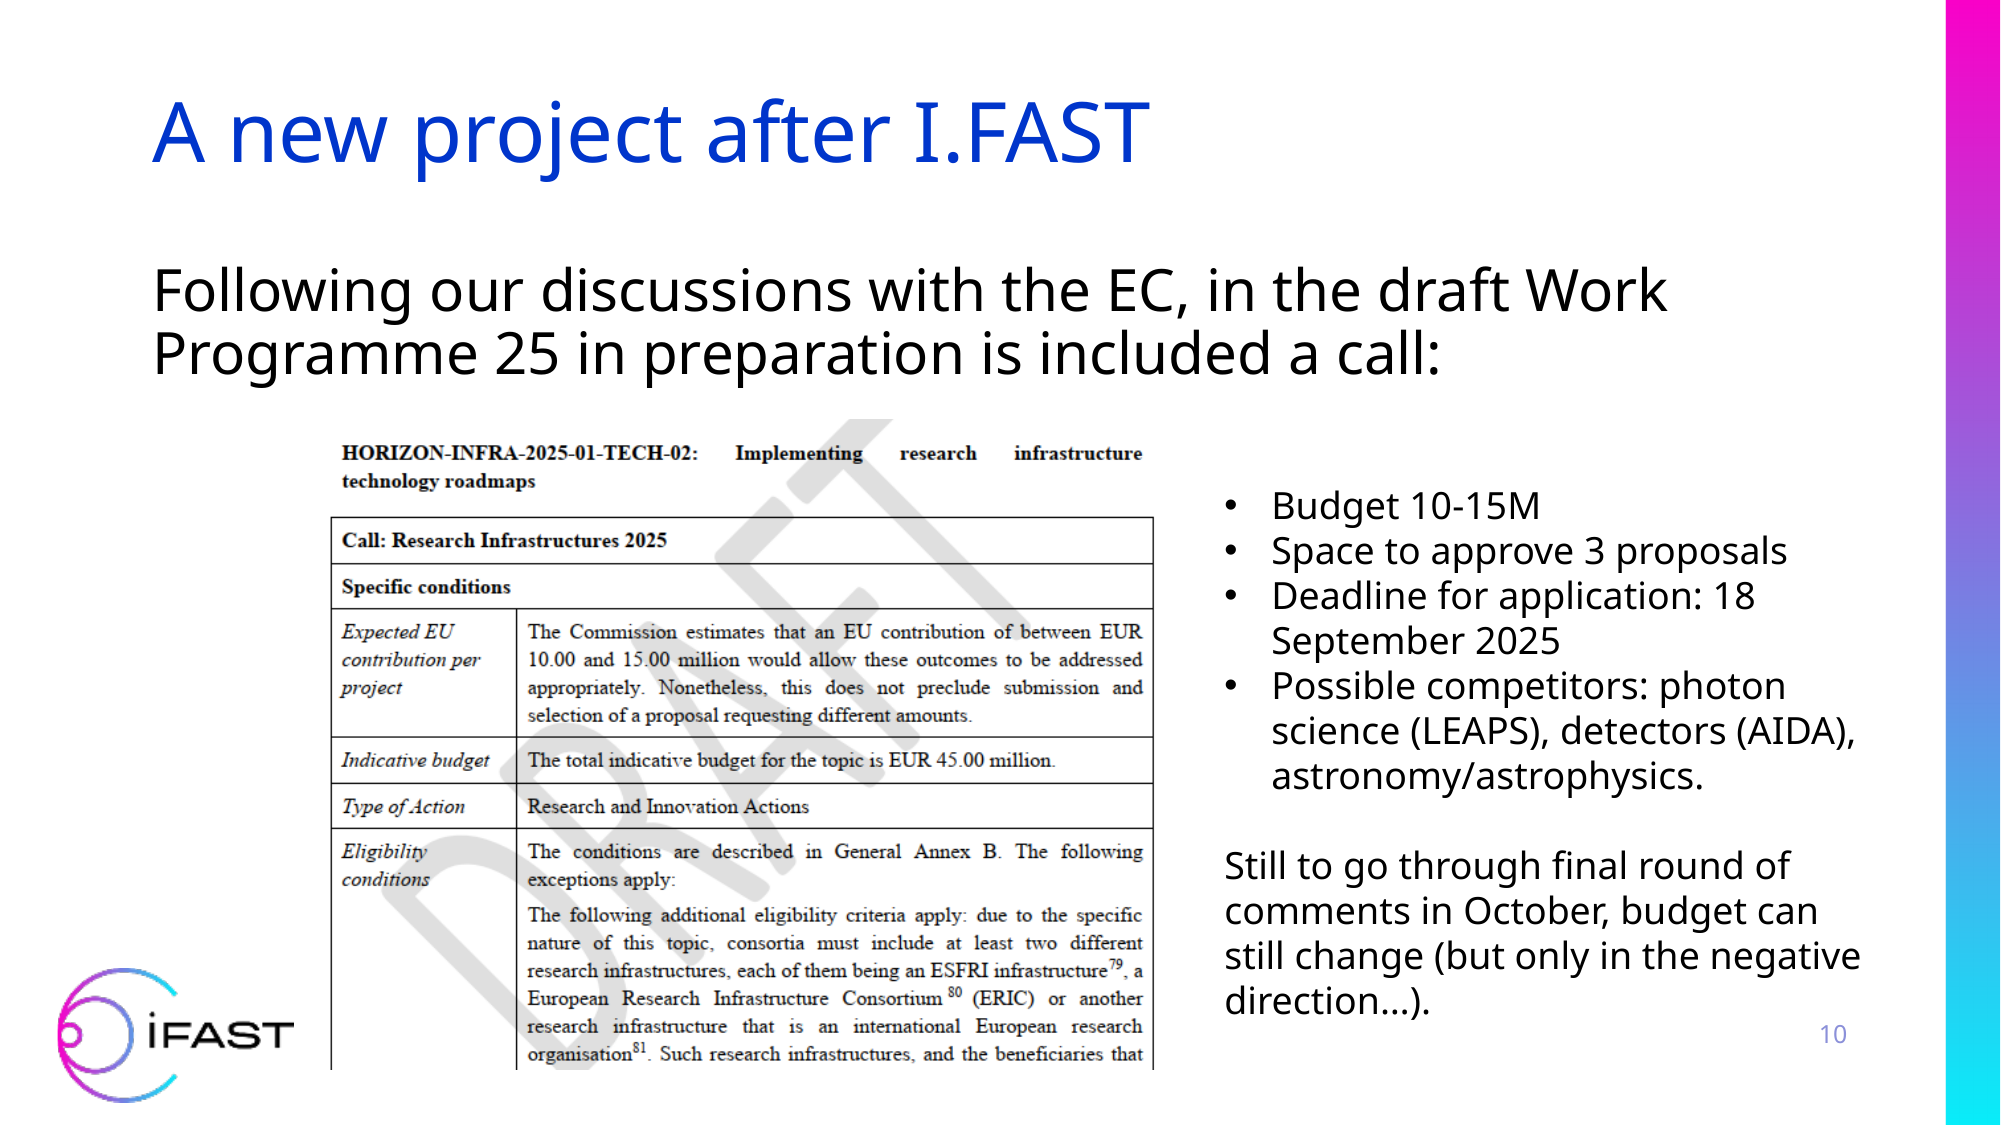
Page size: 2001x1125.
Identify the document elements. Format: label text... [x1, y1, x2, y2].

picture [1946, 0, 2000, 1125]
text_box Budget 10-15M Space to approve 3 proposals Deadline for application: 18 September 2025 Possible competitors: photon science (LEAPS), detectors (AIDA), astronomy/astrophysics. Still to go through final round of comments in October, budget can still change (but only in the negative direction…). [1209, 474, 1883, 1030]
list Following our discussions with the EC, in the draft Work Programme 25 in preparation is included a call: [137, 253, 1863, 953]
picture [302, 419, 1207, 1070]
picture [57, 968, 294, 1103]
title A new project after I.FAST [137, 59, 1473, 211]
slide_number 10 [1590, 1030, 1863, 1066]
